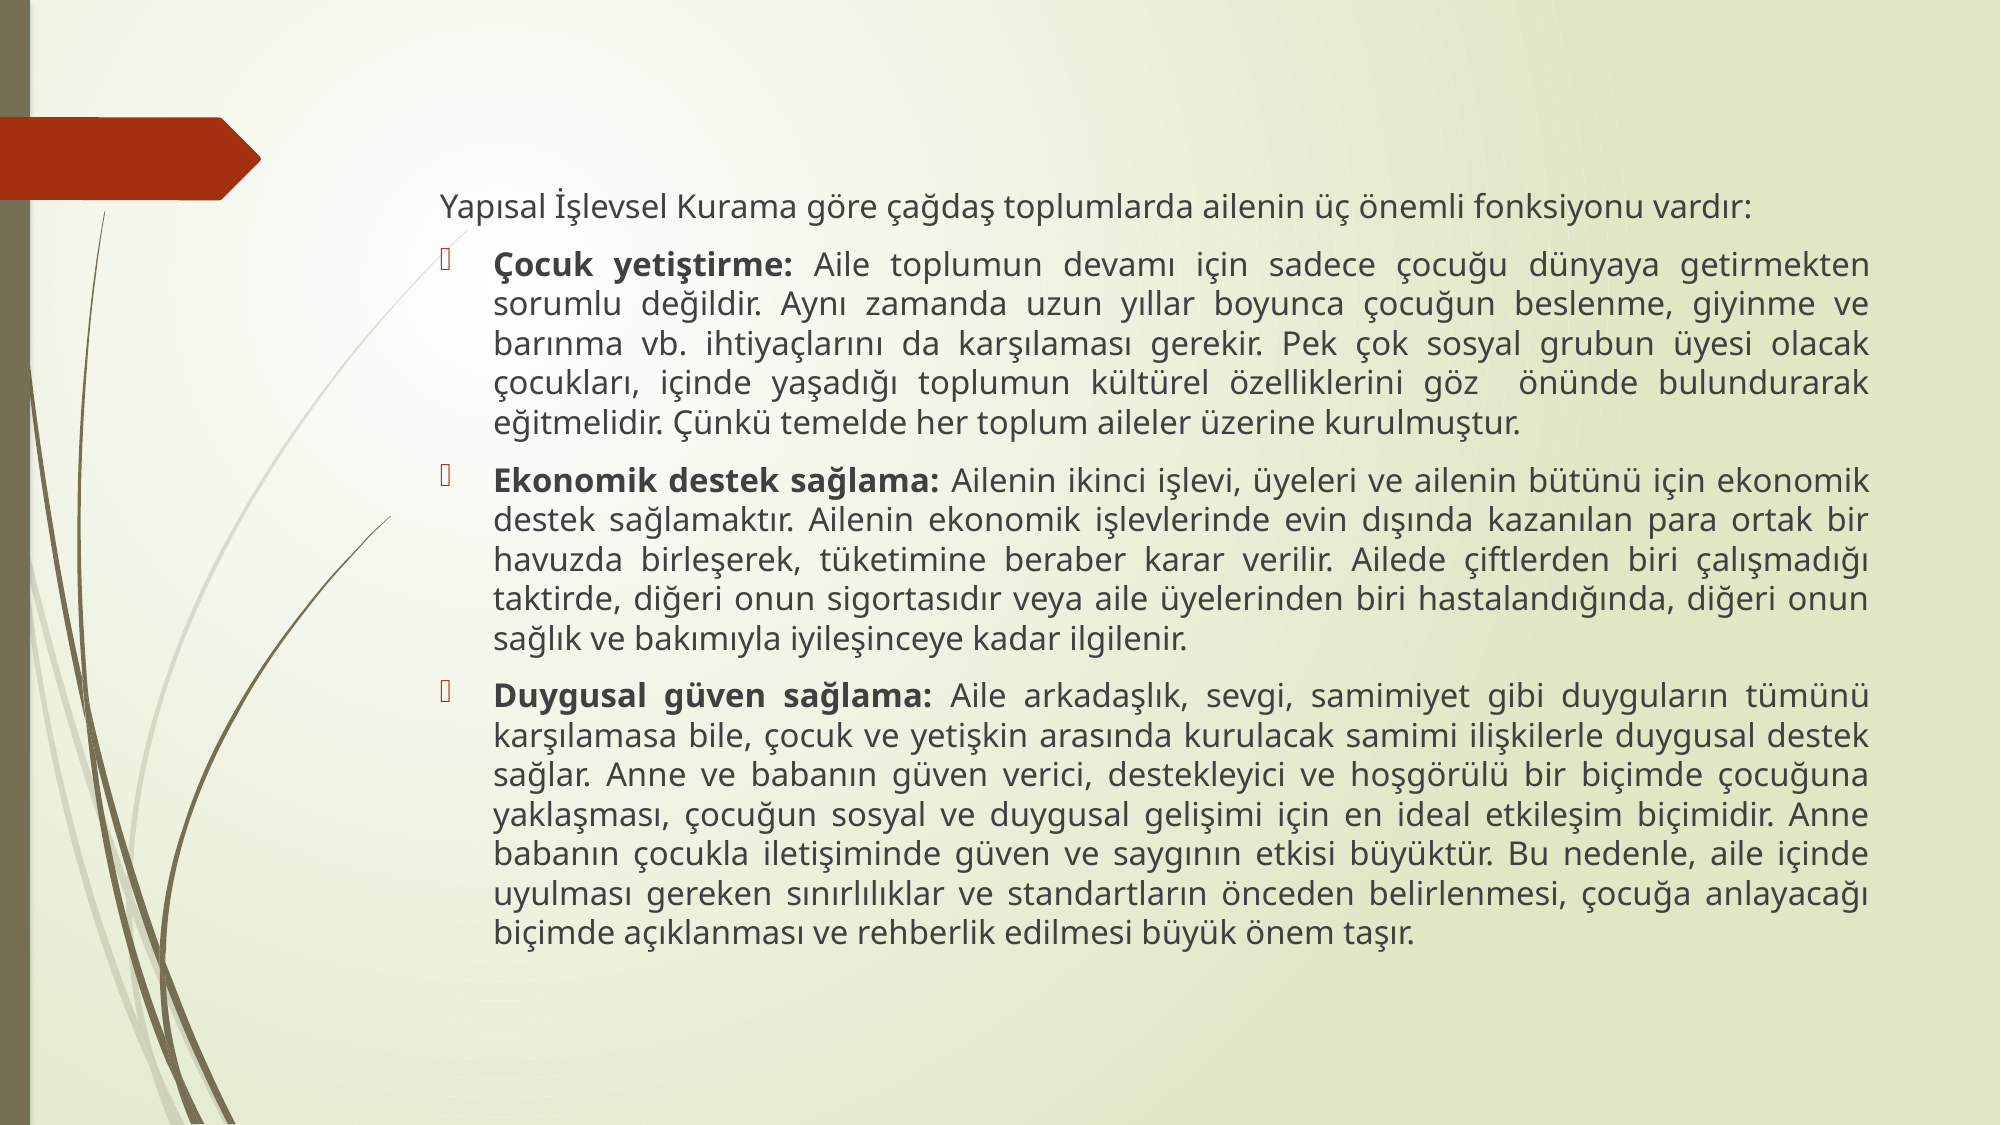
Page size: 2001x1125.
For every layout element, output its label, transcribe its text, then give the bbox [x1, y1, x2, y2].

list Yapısal İşlevsel Kurama göre çağdaş toplumlarda ailenin üç önemli fonksiyonu vardır: Çocuk yetiştirme: Aile toplumun devamı için sadece çocuğu dünyaya getirmekten sorumlu değildir. Aynı zamanda uzun yıllar boyunca çocuğun beslenme, giyinme ve barınma vb. ihtiyaçlarını da karşılaması gerekir. Pek çok sosyal grubun üyesi olacak çocukları, içinde yaşadığı toplumun kültürel özelliklerini göz önünde bulundurarak eğitmelidir. Çünkü temelde her toplum aileler üzerine kurulmuştur. Ekonomik destek sağlama: Ailenin ikinci işlevi, üyeleri ve ailenin bütünü için ekonomik destek sağlamaktır. Ailenin ekonomik işlevlerinde evin dışında kazanılan para ortak bir havuzda birleşerek, tüketimine beraber karar verilir. Ailede çiftlerden biri çalışmadığı taktirde, diğeri onun sigortasıdır veya aile üyelerinden biri hastalandığında, diğeri onun sağlık ve bakımıyla iyileşinceye kadar ilgilenir. Duygusal güven sağlama: Aile arkadaşlık, sevgi, samimiyet gibi duyguların tümünü karşılamasa bile, çocuk ve yetişkin arasında kurulacak samimi ilişkilerle duygusal destek sağlar. Anne ve babanın güven verici, destekleyici ve hoşgörülü bir biçimde çocuğuna yaklaşması, çocuğun sosyal ve duygusal gelişimi için en ideal etkileşim biçimidir. Anne babanın çocukla iletişiminde güven ve saygının etkisi büyüktür. Bu nedenle, aile içinde uyulması gereken sınırlılıklar ve standartların önceden belirlenmesi, çocuğa anlayacağı biçimde açıklanması ve rehberlik edilmesi büyük önem taşır. [424, 177, 1888, 970]
